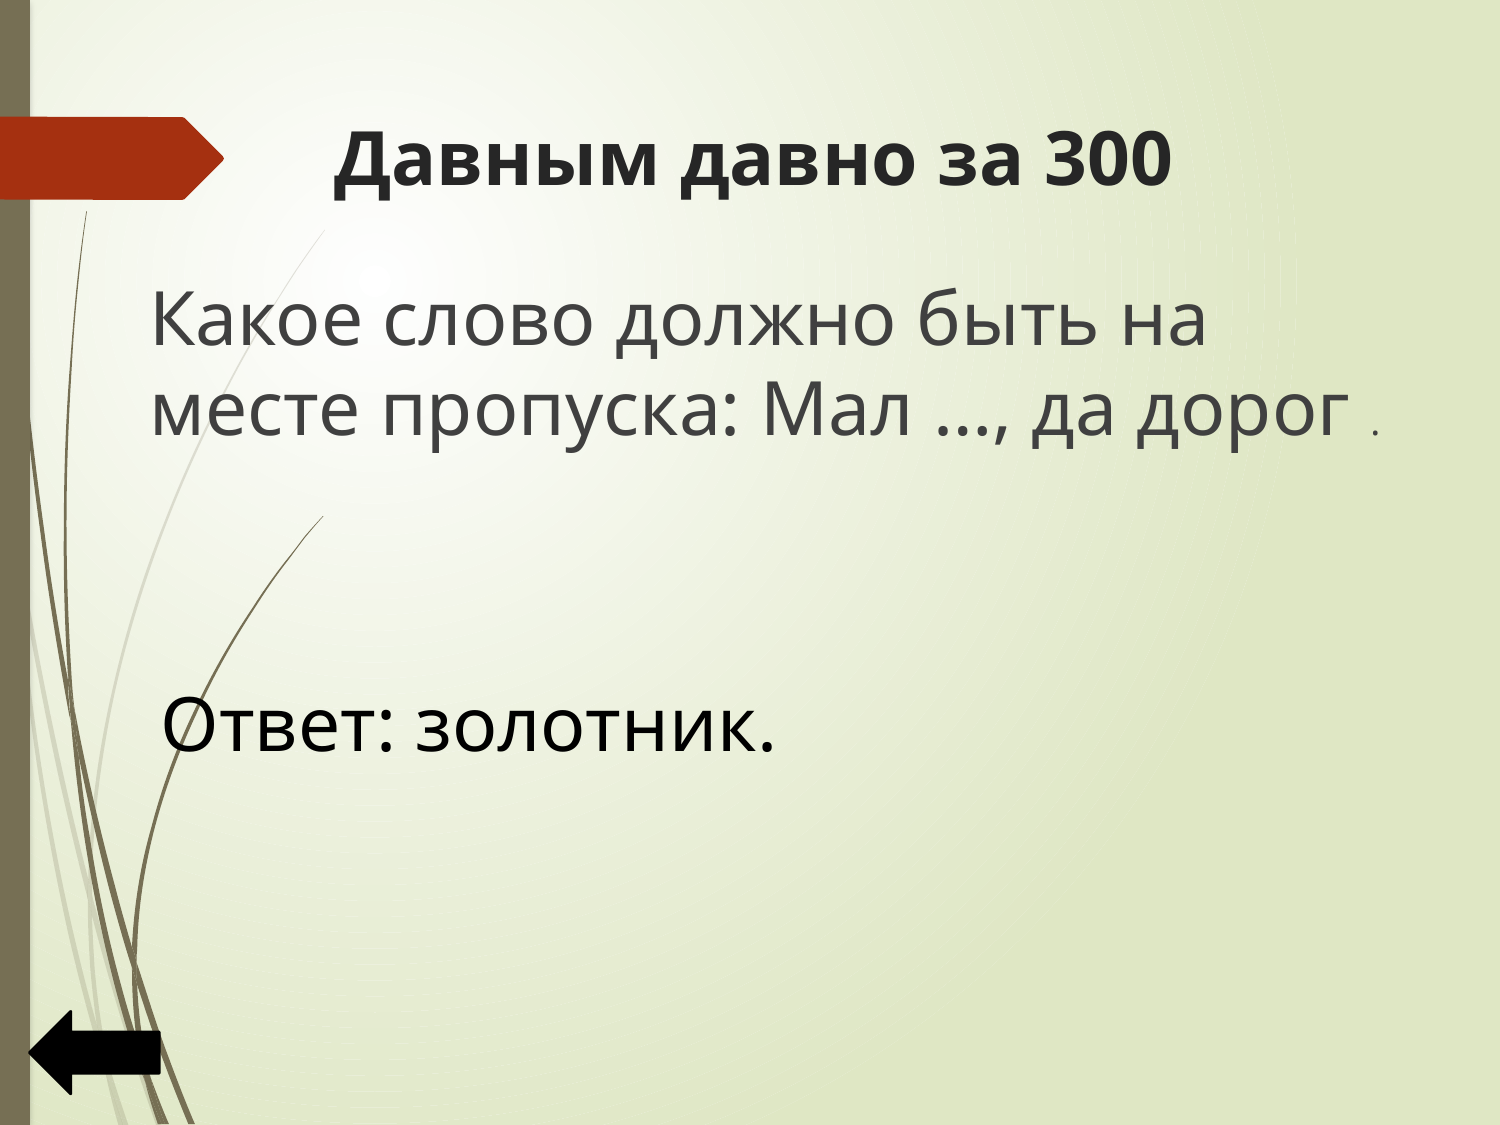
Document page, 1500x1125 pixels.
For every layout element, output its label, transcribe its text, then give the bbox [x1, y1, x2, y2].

list Какое слово должно быть на месте пропуска: Мал …, да дорог . [75, 262, 1425, 539]
text_box Ответ: золотник. [76, 668, 1427, 887]
title Давным давно за 300 [319, 102, 1400, 262]
text_box [28, 1010, 161, 1096]
